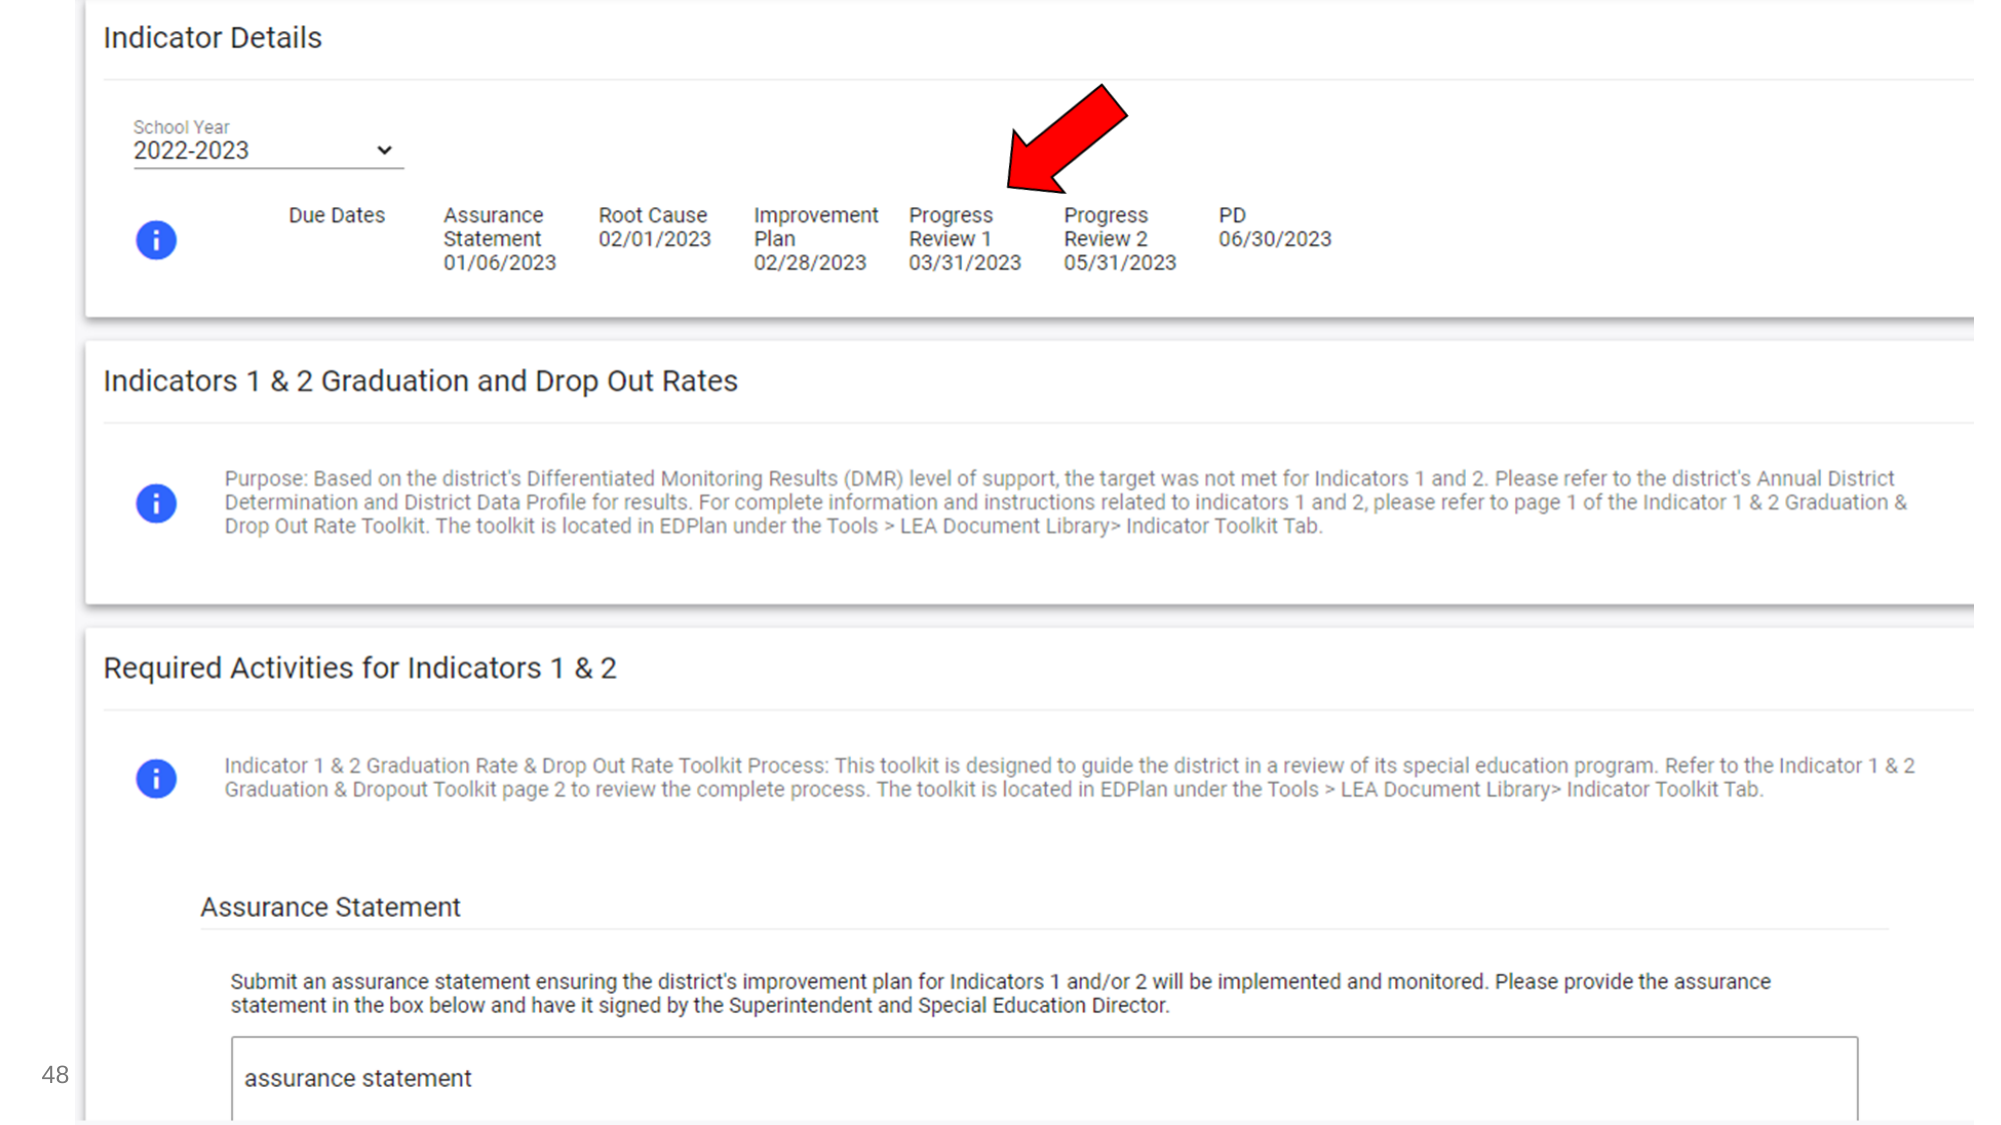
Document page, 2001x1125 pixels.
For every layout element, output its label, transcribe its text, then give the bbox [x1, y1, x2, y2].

slide_number 48 [0, 1043, 74, 1104]
picture [74, 0, 1974, 1125]
